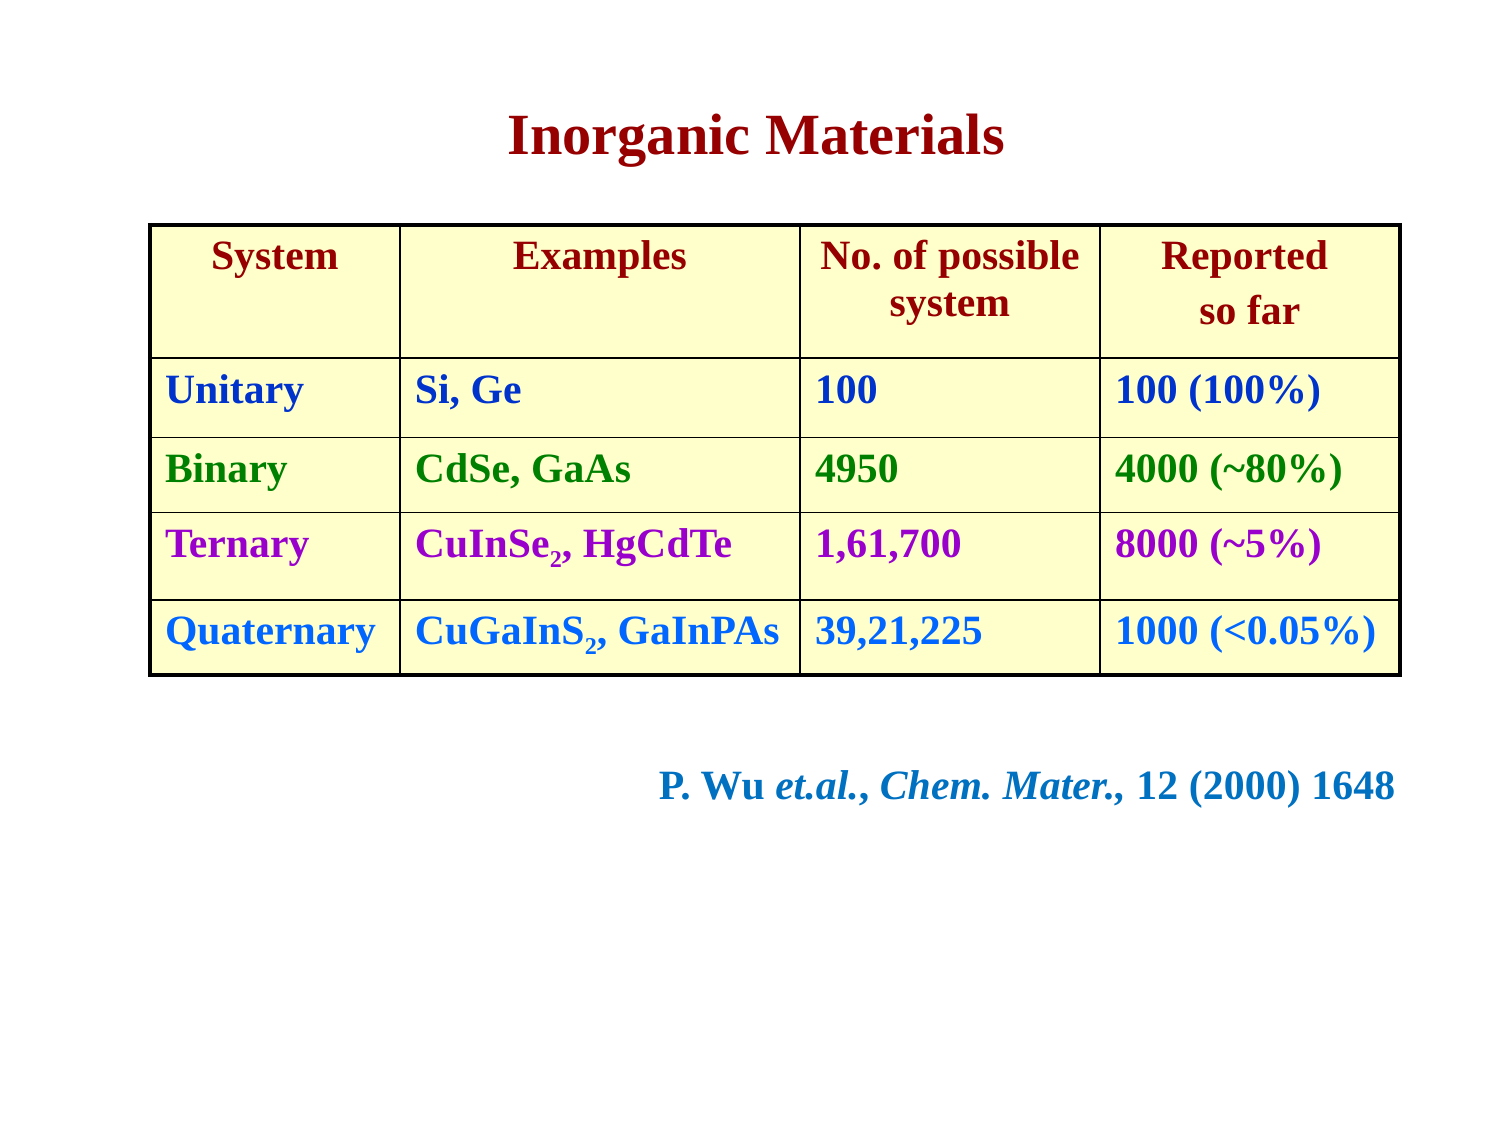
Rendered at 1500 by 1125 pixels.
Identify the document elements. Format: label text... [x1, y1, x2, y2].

table_cell CuGaInS2, GaInPAs [401, 601, 799, 673]
table_cell 4000 (~80%) [1101, 438, 1398, 512]
table_cell 1,61,700 [801, 513, 1099, 599]
table_header Examples [401, 227, 799, 357]
table_cell Ternary [152, 513, 399, 599]
table_cell CuInSe2, HgCdTe [401, 513, 799, 599]
table_header No. of possible system [801, 227, 1099, 357]
table_cell 4950 [801, 438, 1099, 512]
table_cell Quaternary [152, 601, 399, 673]
table_cell 1000 (<0.05%) [1101, 601, 1398, 673]
table_cell 8000 (~5%) [1101, 513, 1398, 599]
title Inorganic Materials [487, 87, 1025, 175]
text_box P. Wu et.al., Chem. Mater., 12 (2000) 1648 [643, 750, 1411, 815]
table_header System [152, 227, 399, 357]
table_header Reported so far [1101, 227, 1398, 357]
table_cell Si, Ge [401, 359, 799, 437]
table_cell Binary [152, 438, 399, 512]
table_cell CdSe, GaAs [401, 438, 799, 512]
table_cell Unitary [152, 359, 399, 437]
table_cell 39,21,225 [801, 601, 1099, 673]
table_cell 100 [801, 359, 1099, 437]
table_cell 100 (100%) [1101, 359, 1398, 437]
